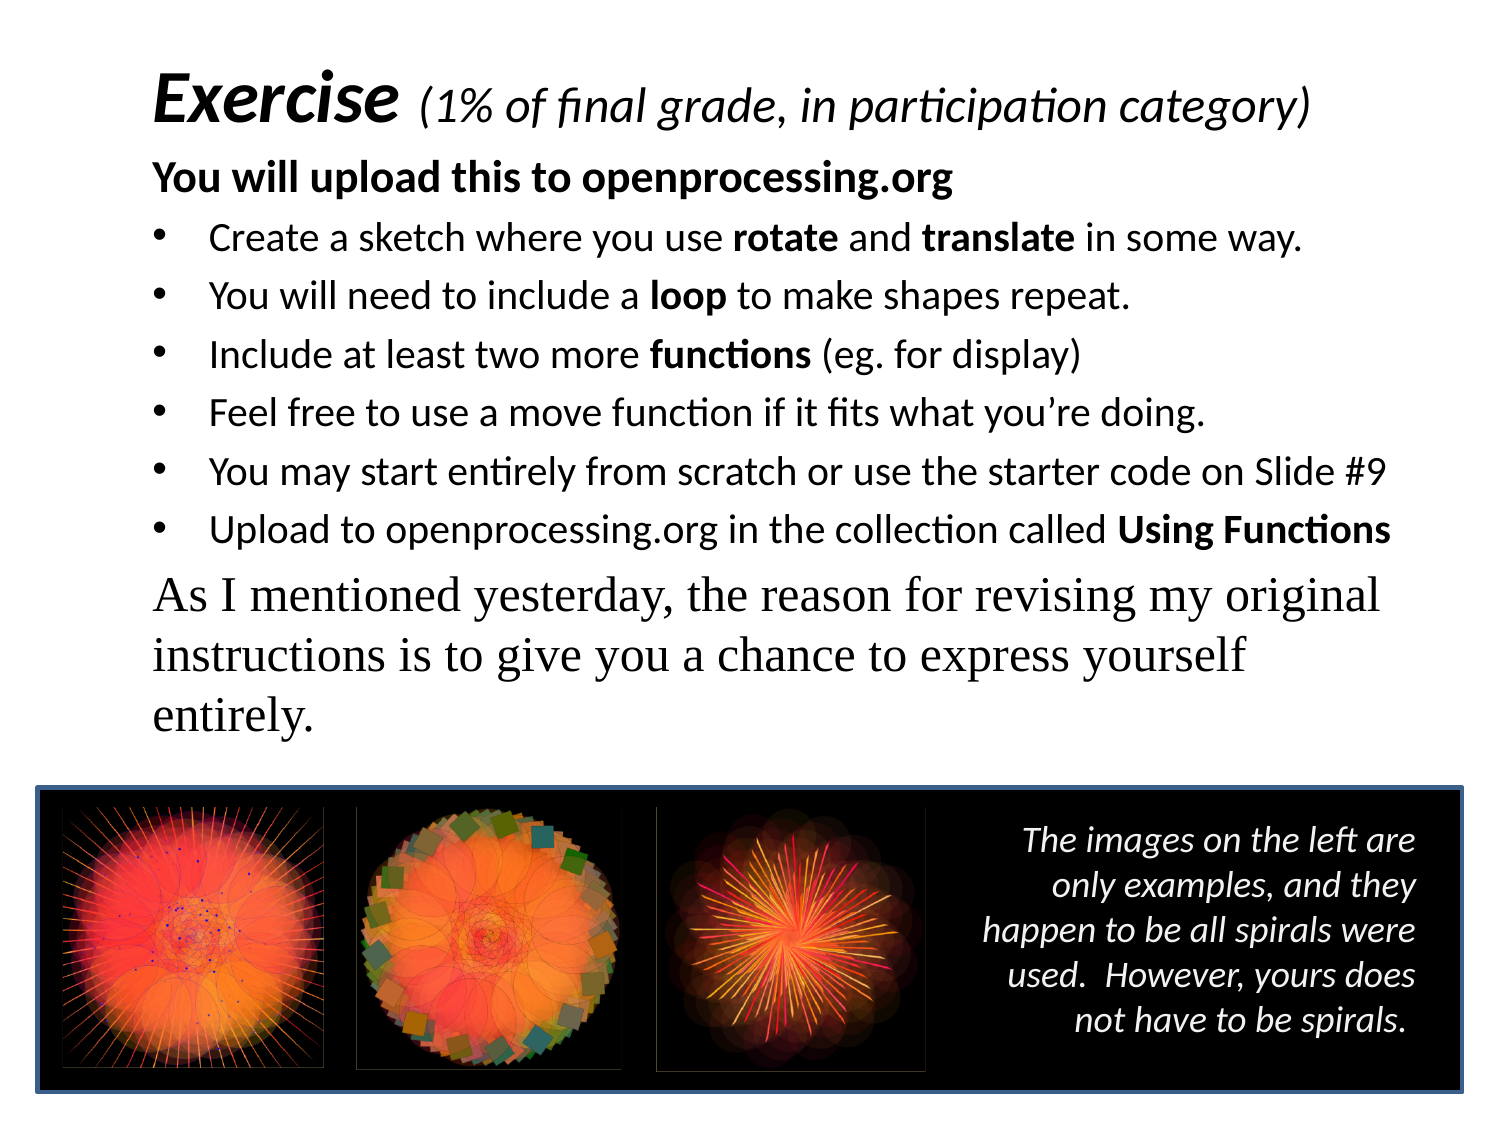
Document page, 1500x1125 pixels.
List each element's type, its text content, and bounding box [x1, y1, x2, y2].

text_box Exercise (1% of final grade, in participation category) You will upload this to openprocessing.org Create a sketch where you use rotate and translate in some way. You will need to include a loop to make shapes repeat. Include at least two more functions (eg. for display) Feel free to use a move function if it fits what you’re doing. You may start entirely from scratch or use the starter code on Slide #9 Upload to openprocessing.org in the collection called Using Functions As I mentioned yesterday, the reason for revising my original instructions is to give you a chance to express yourself entirely. [137, 39, 1413, 775]
text_box [35, 785, 1464, 1094]
picture [62, 806, 325, 1068]
picture [656, 806, 926, 1073]
picture [356, 807, 622, 1070]
list The images on the left are only examples, and they happen to be all spirals were used. However, yours does not have to be spirals. [943, 807, 1432, 1072]
